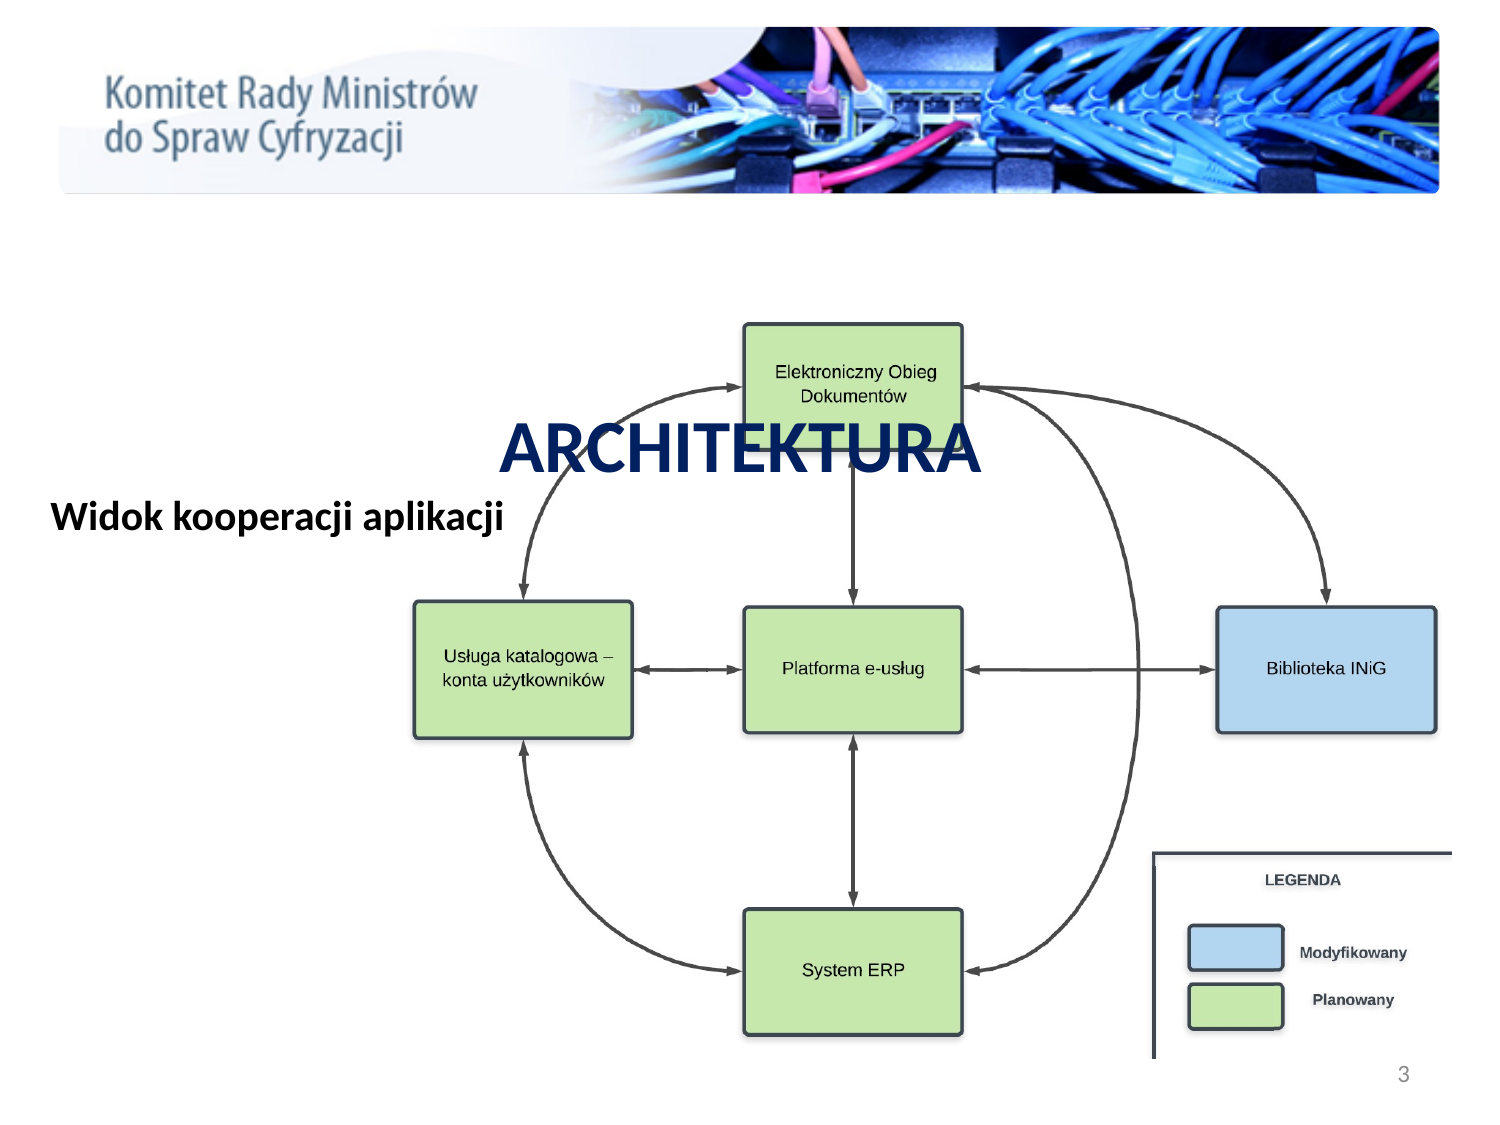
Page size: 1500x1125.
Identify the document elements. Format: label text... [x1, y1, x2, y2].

list ARCHITEKTURA Widok kooperacji aplikacji [35, 195, 1465, 811]
picture [58, 26, 1442, 197]
slide_number 3 [1074, 1066, 1425, 1103]
picture [404, 302, 1452, 1059]
